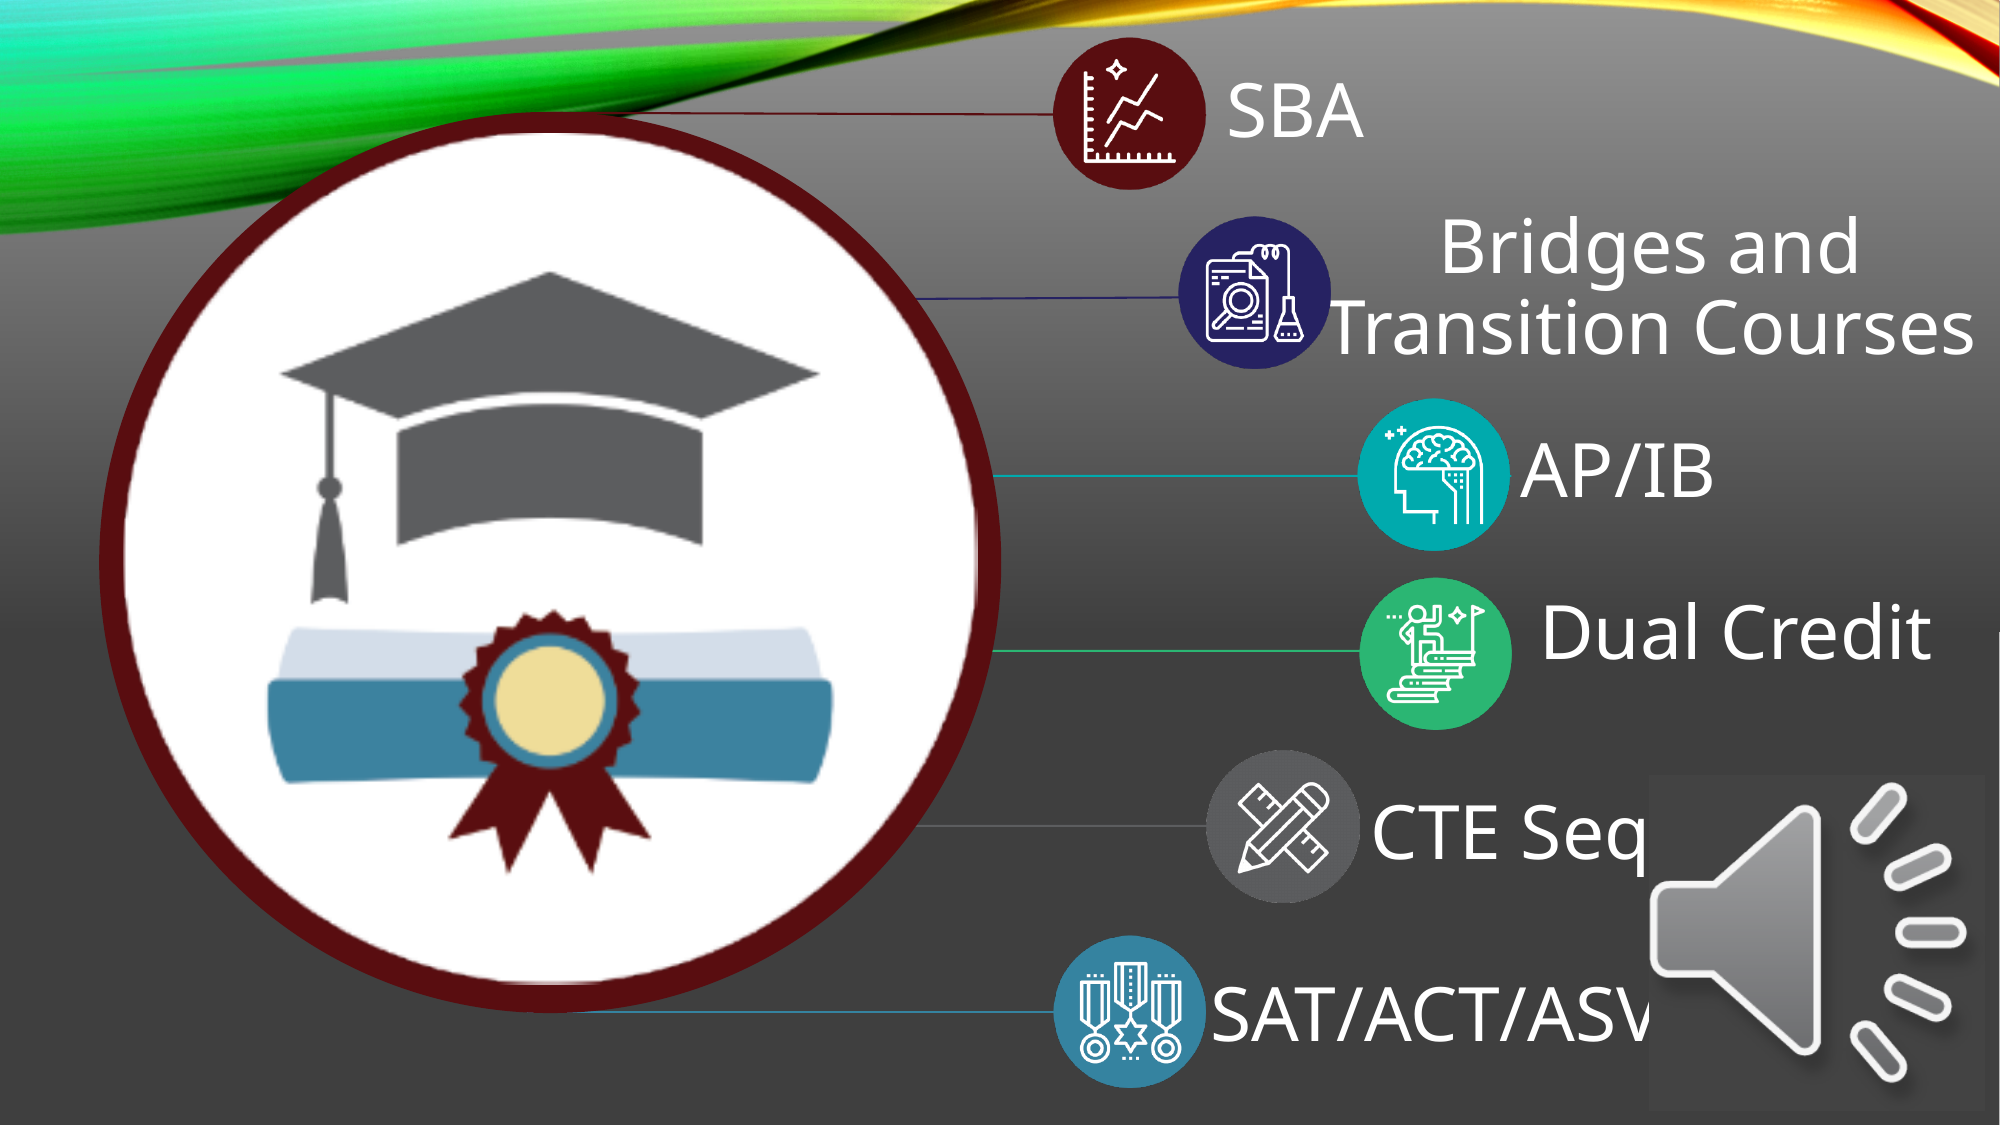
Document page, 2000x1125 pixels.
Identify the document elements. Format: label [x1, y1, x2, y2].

picture [1648, 773, 1987, 1112]
text_box [99, 36, 1988, 1088]
picture [0, 0, 2000, 237]
